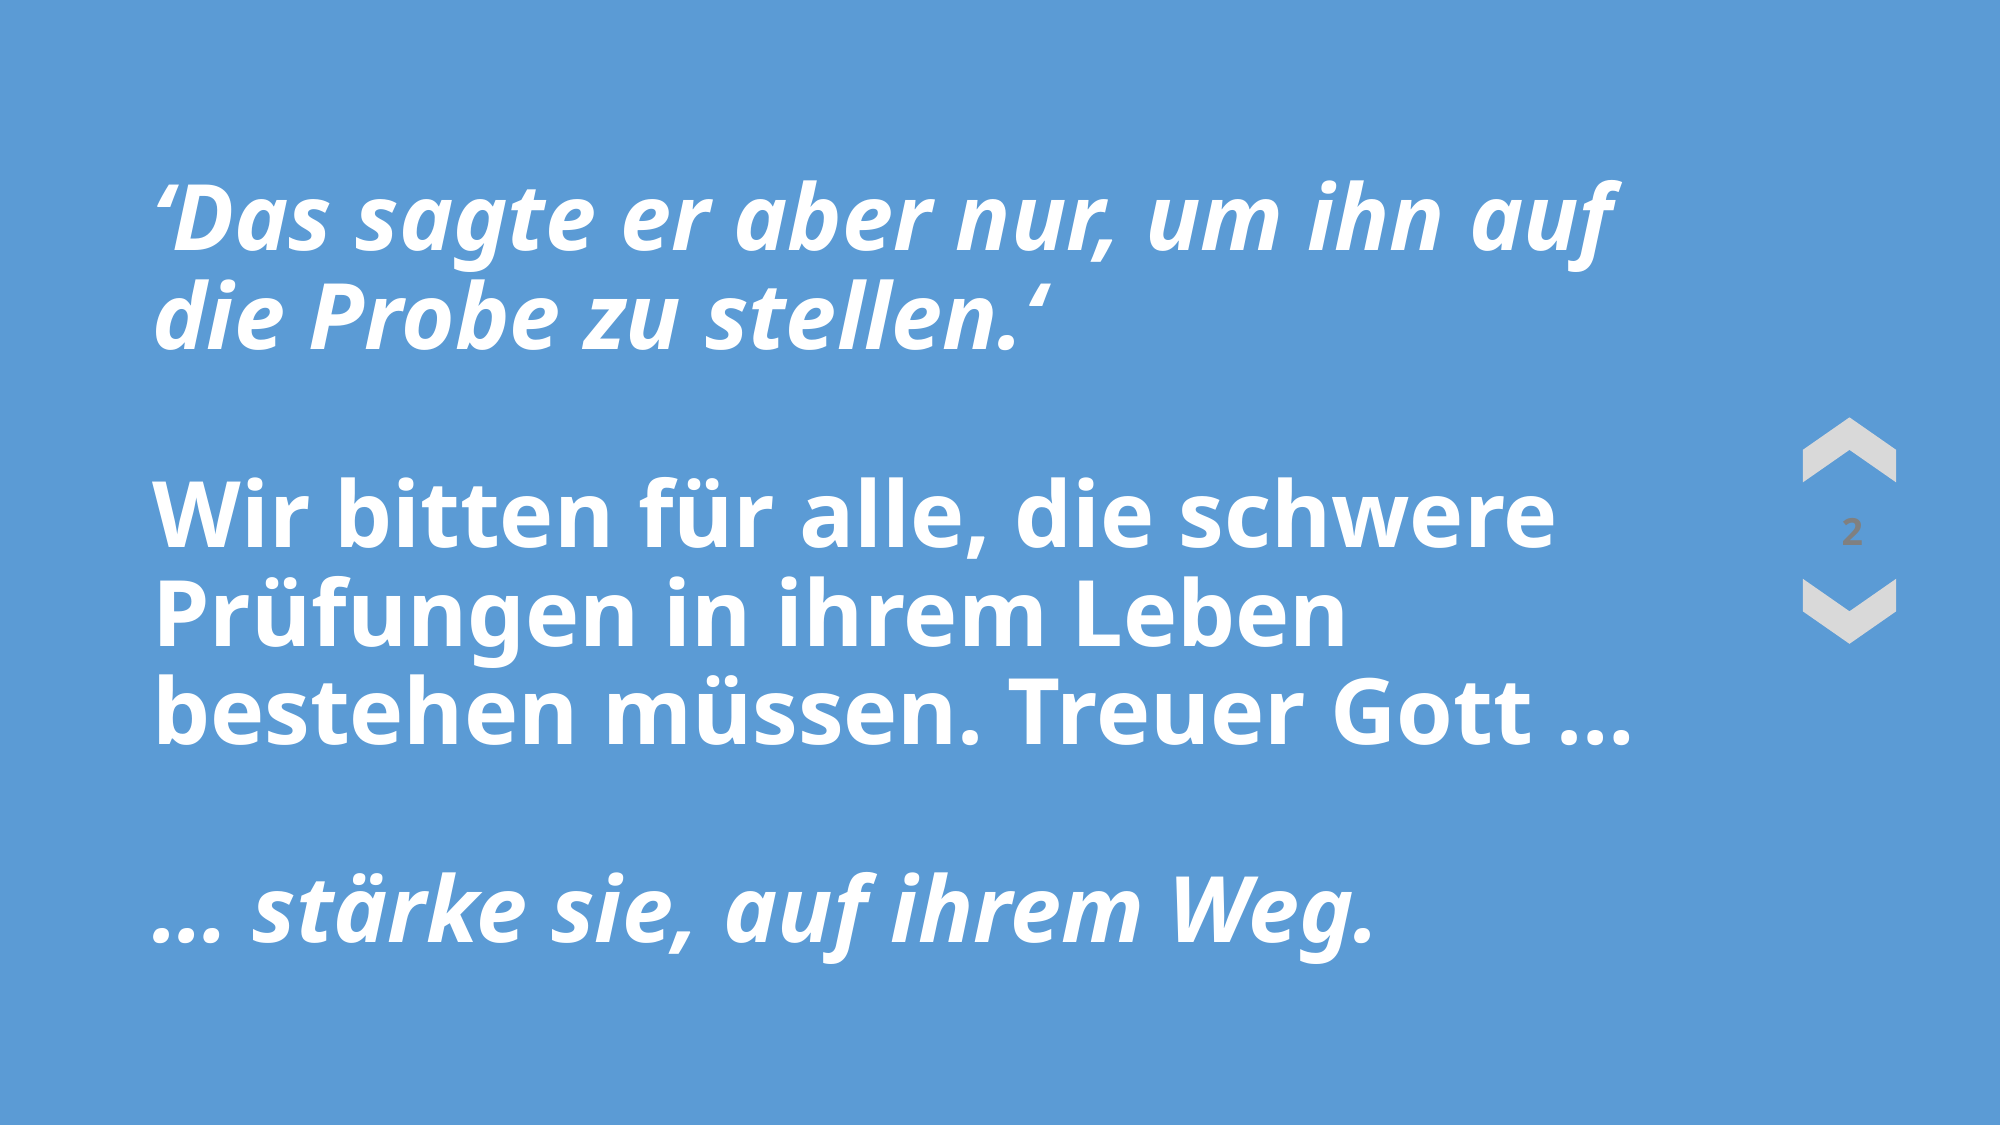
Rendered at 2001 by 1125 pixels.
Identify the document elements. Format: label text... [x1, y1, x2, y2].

text_box [1801, 416, 1898, 485]
title ‘Das sagte er aber nur, um ihn auf die Probe zu stellen.‘ Wir bitten für alle, die schwere Prüfungen in ihrem Leben bestehen müssen. Treuer Gott … … stärke sie, auf ihrem Weg. [137, 59, 1745, 1074]
text_box [1801, 576, 1898, 646]
text_box 2 [1826, 500, 1911, 561]
